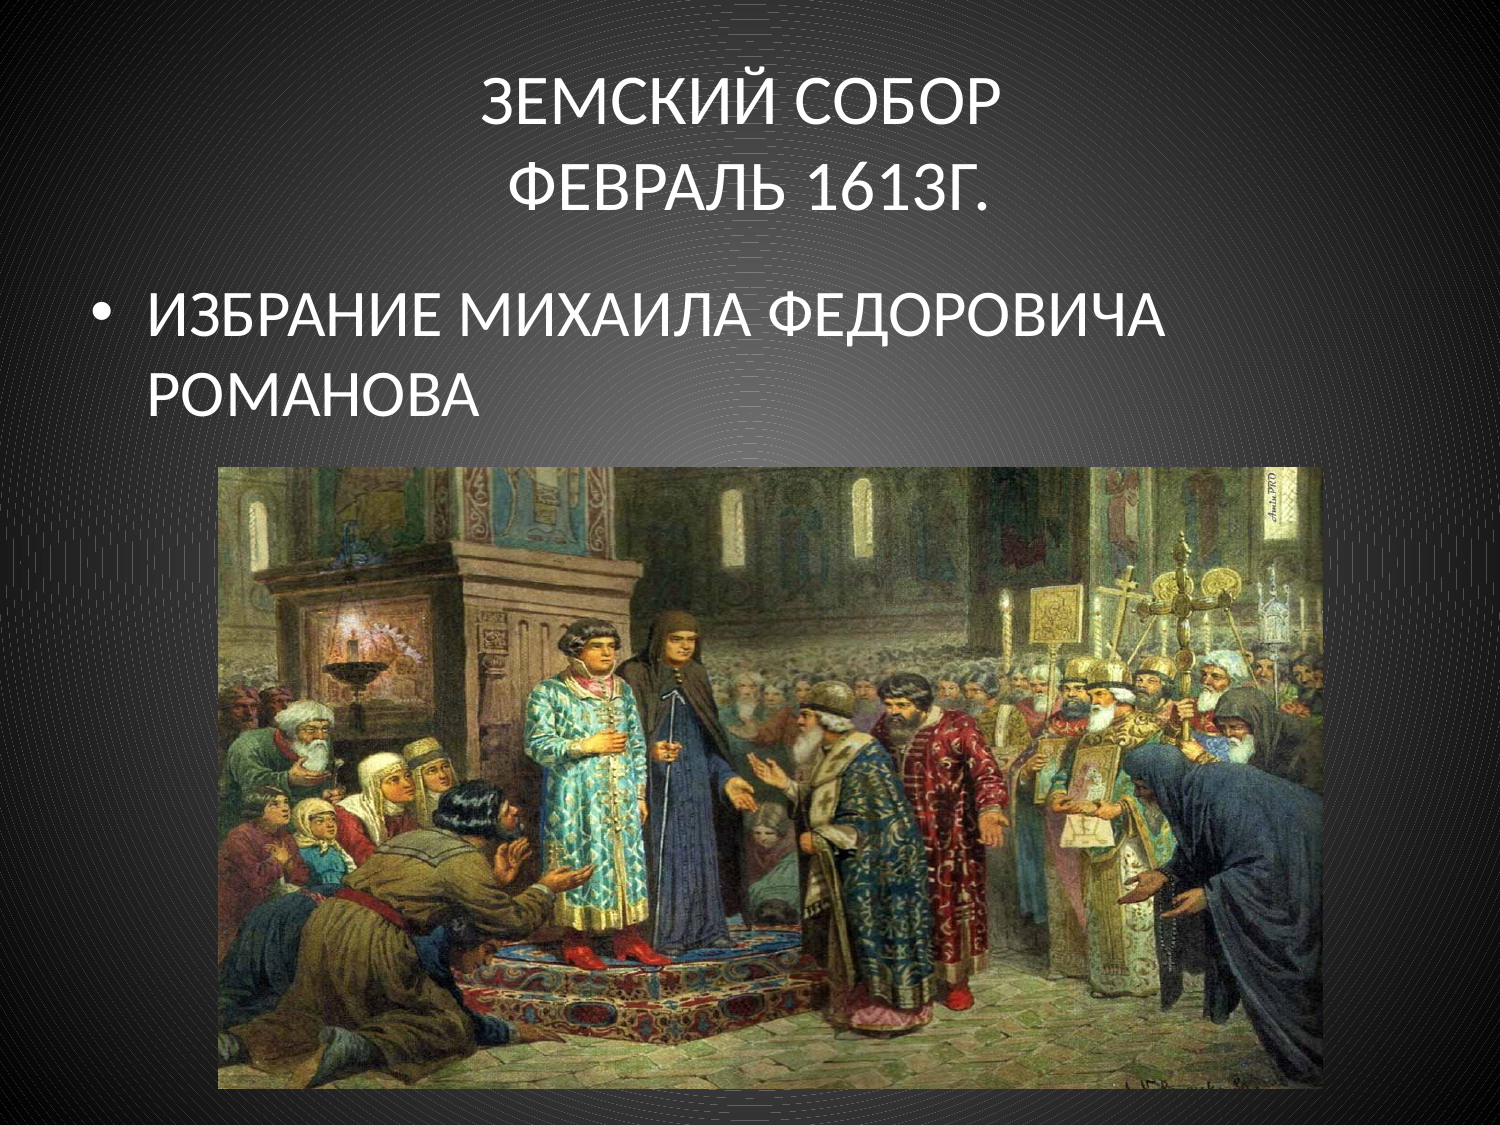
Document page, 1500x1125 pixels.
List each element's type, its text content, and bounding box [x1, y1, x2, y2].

picture [218, 467, 1324, 1089]
title ЗЕМСКИЙ СОБОР ФЕВРАЛЬ 1613Г. [75, 45, 1425, 233]
list ИЗБРАНИЕ МИХАИЛА ФЕДОРОВИЧА РОМАНОВА [75, 262, 1425, 1005]
